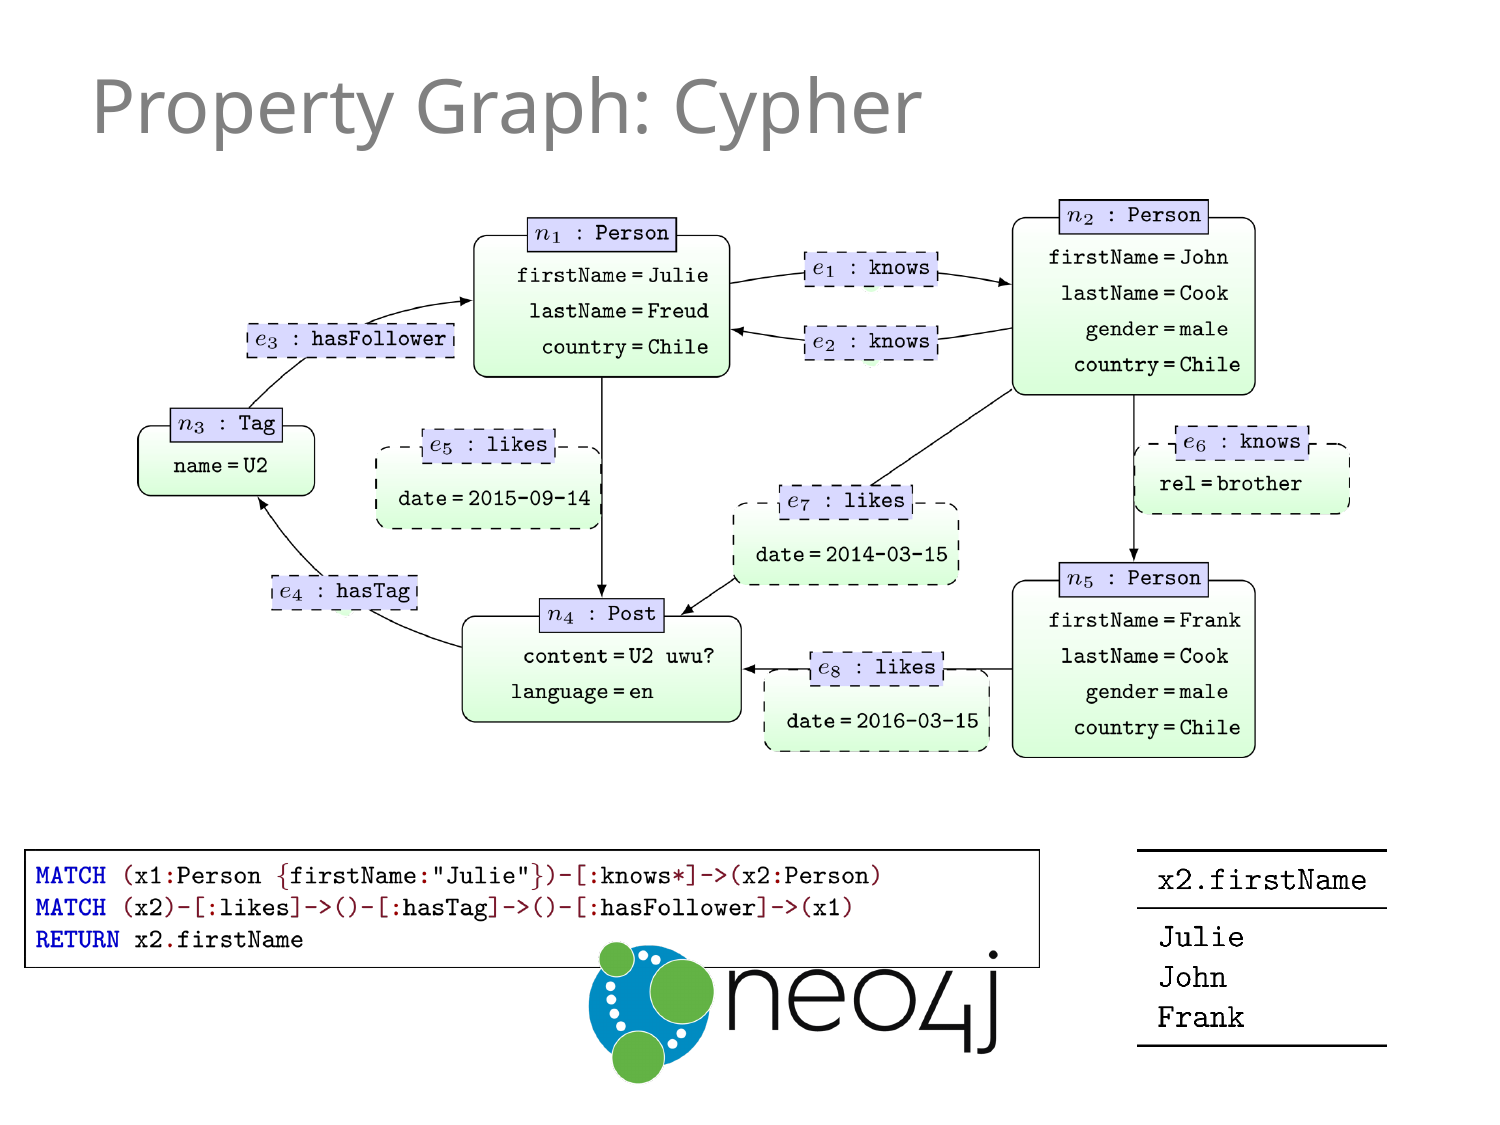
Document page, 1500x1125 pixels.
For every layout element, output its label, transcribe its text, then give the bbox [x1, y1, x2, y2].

picture [137, 199, 1350, 758]
picture [24, 849, 1041, 1101]
title Property Graph: Cypher [75, 45, 1425, 163]
picture [1137, 849, 1387, 1047]
